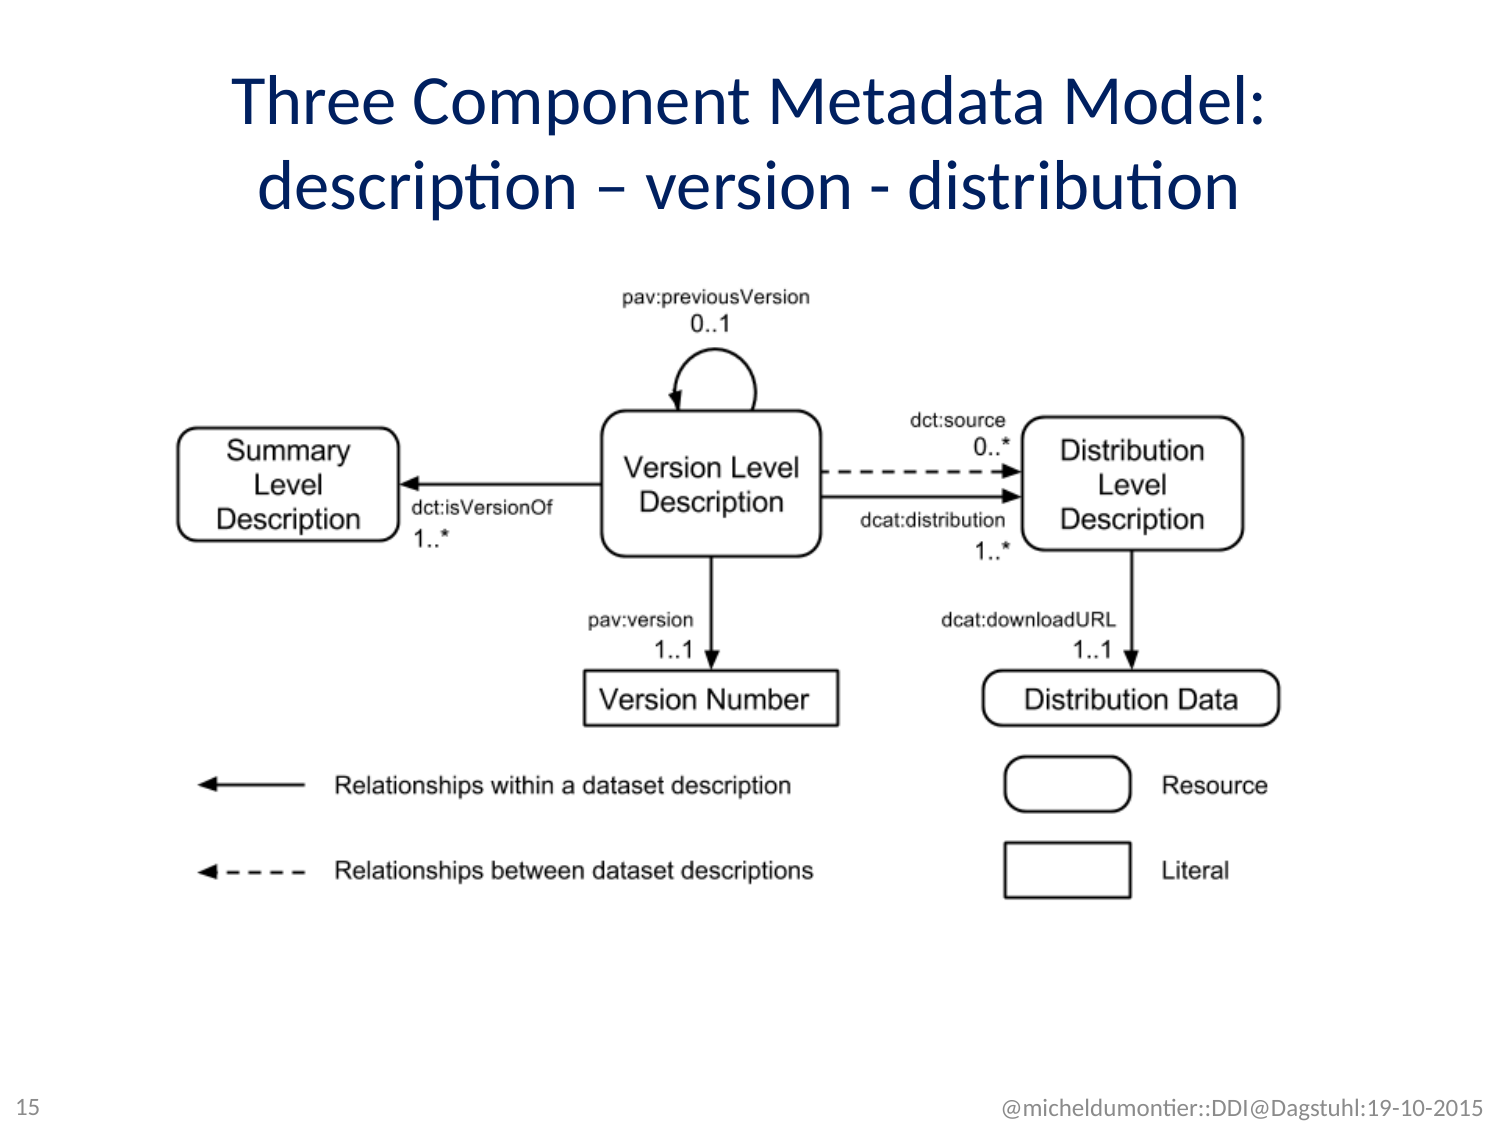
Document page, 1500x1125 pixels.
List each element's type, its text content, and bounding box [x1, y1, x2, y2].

title Three Component Metadata Model: description – version - distribution [75, 45, 1425, 233]
picture [162, 274, 1305, 923]
footer @micheldumontier::DDI@Dagstuhl:19-10-2015 [862, 1087, 1500, 1125]
slide_number 15 [0, 1087, 350, 1124]
